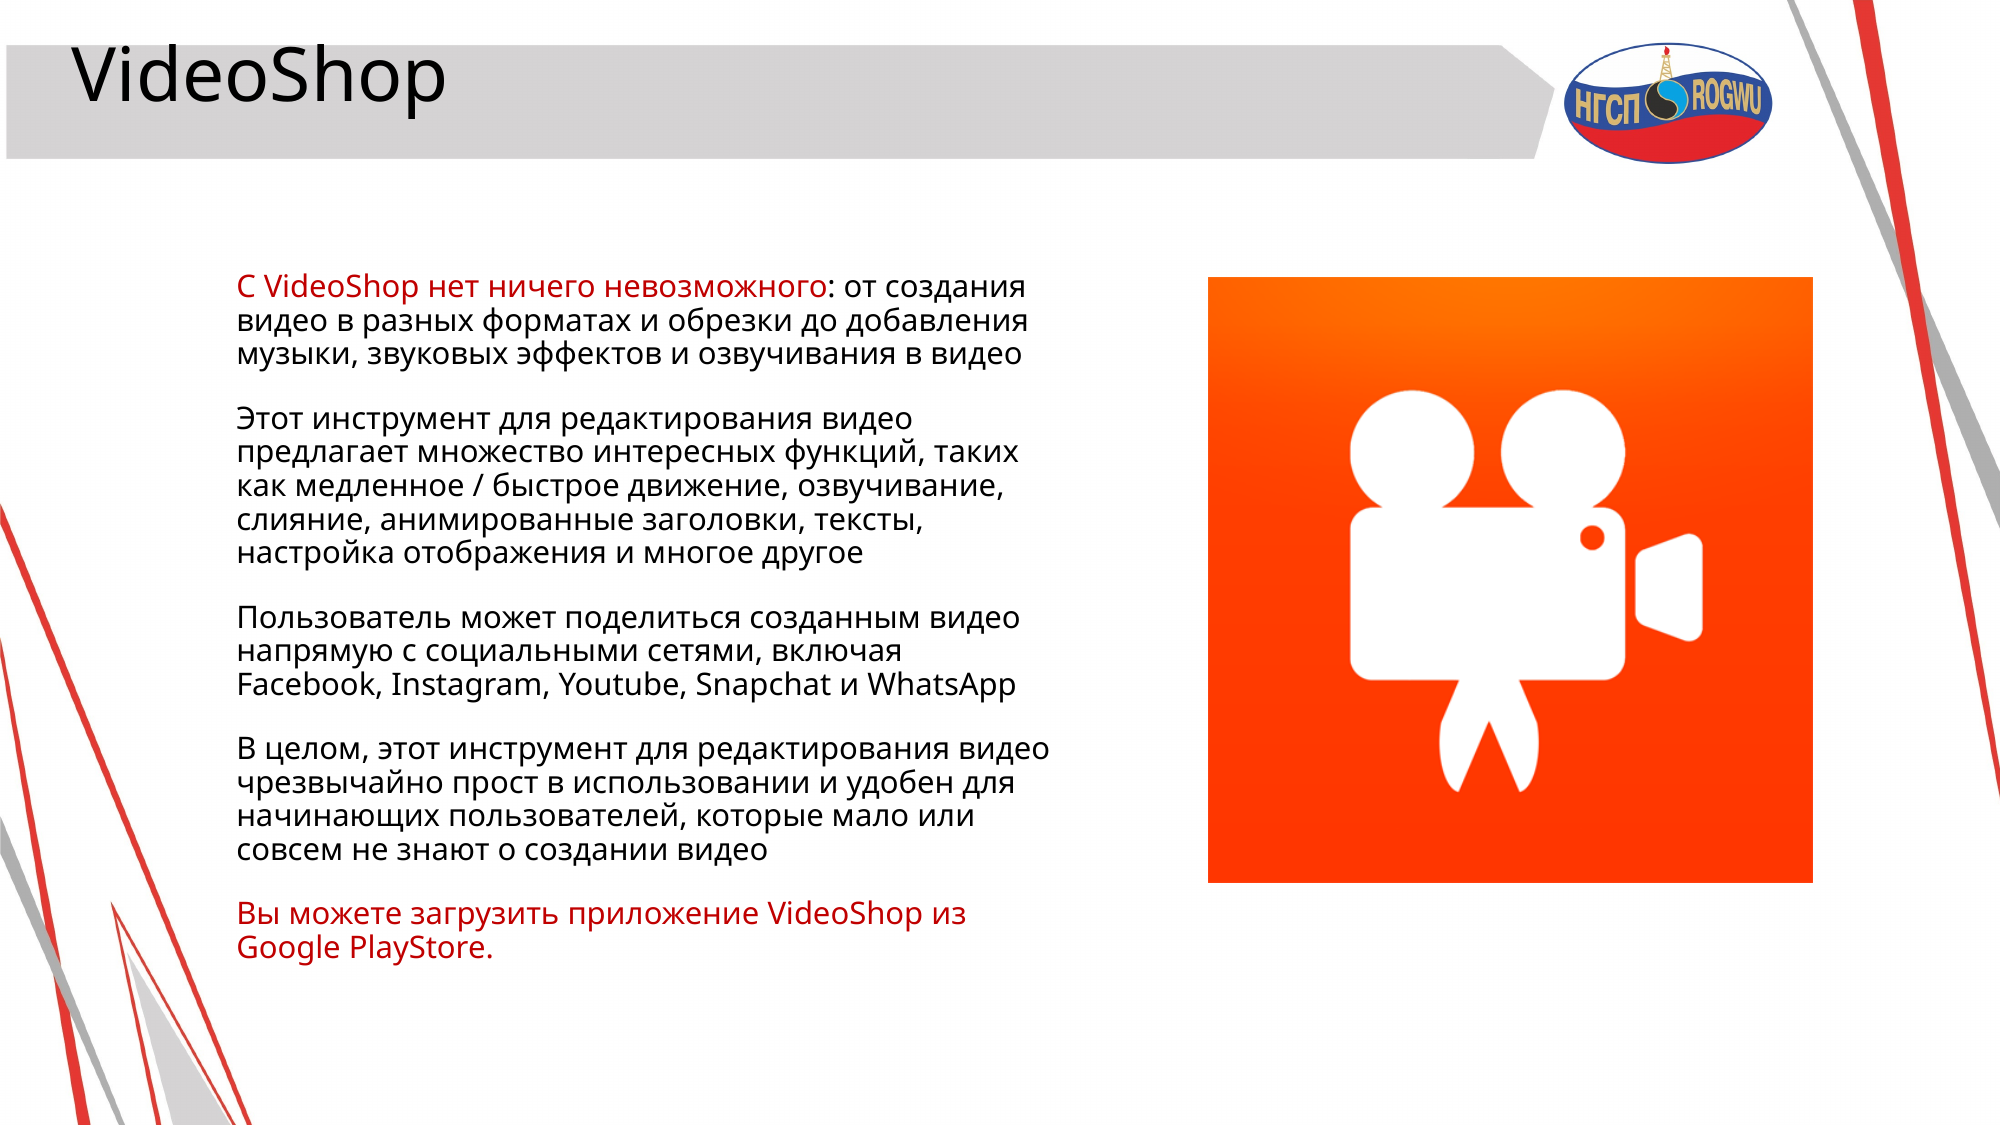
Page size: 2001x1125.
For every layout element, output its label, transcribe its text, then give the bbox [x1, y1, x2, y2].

picture [0, 0, 2000, 1125]
title VideoShop [56, 0, 1782, 186]
list С VideoShop нет ничего невозможного: от создания видео в разных форматах и обрезки до добавления музыки, звуковых эффектов и озвучивания в видео Этот инструмент для редактирования видео предлагает множество интересных функций, таких как медленное / быстрое движение, озвучивание, слияние, анимированные заголовки, тексты, настройка отображения и многое другое Пользователь может поделиться созданным видео напрямую с социальными сетями, включая Facebook, Instagram, Youtube, Snapchat и WhatsApp В целом, этот инструмент для редактирования видео чрезвычайно прост в использовании и удобен для начинающих пользователей, которые мало или совсем не знают о создании видео Вы можете загрузить приложение VideoShop из Google PlayStore. [221, 263, 1072, 978]
